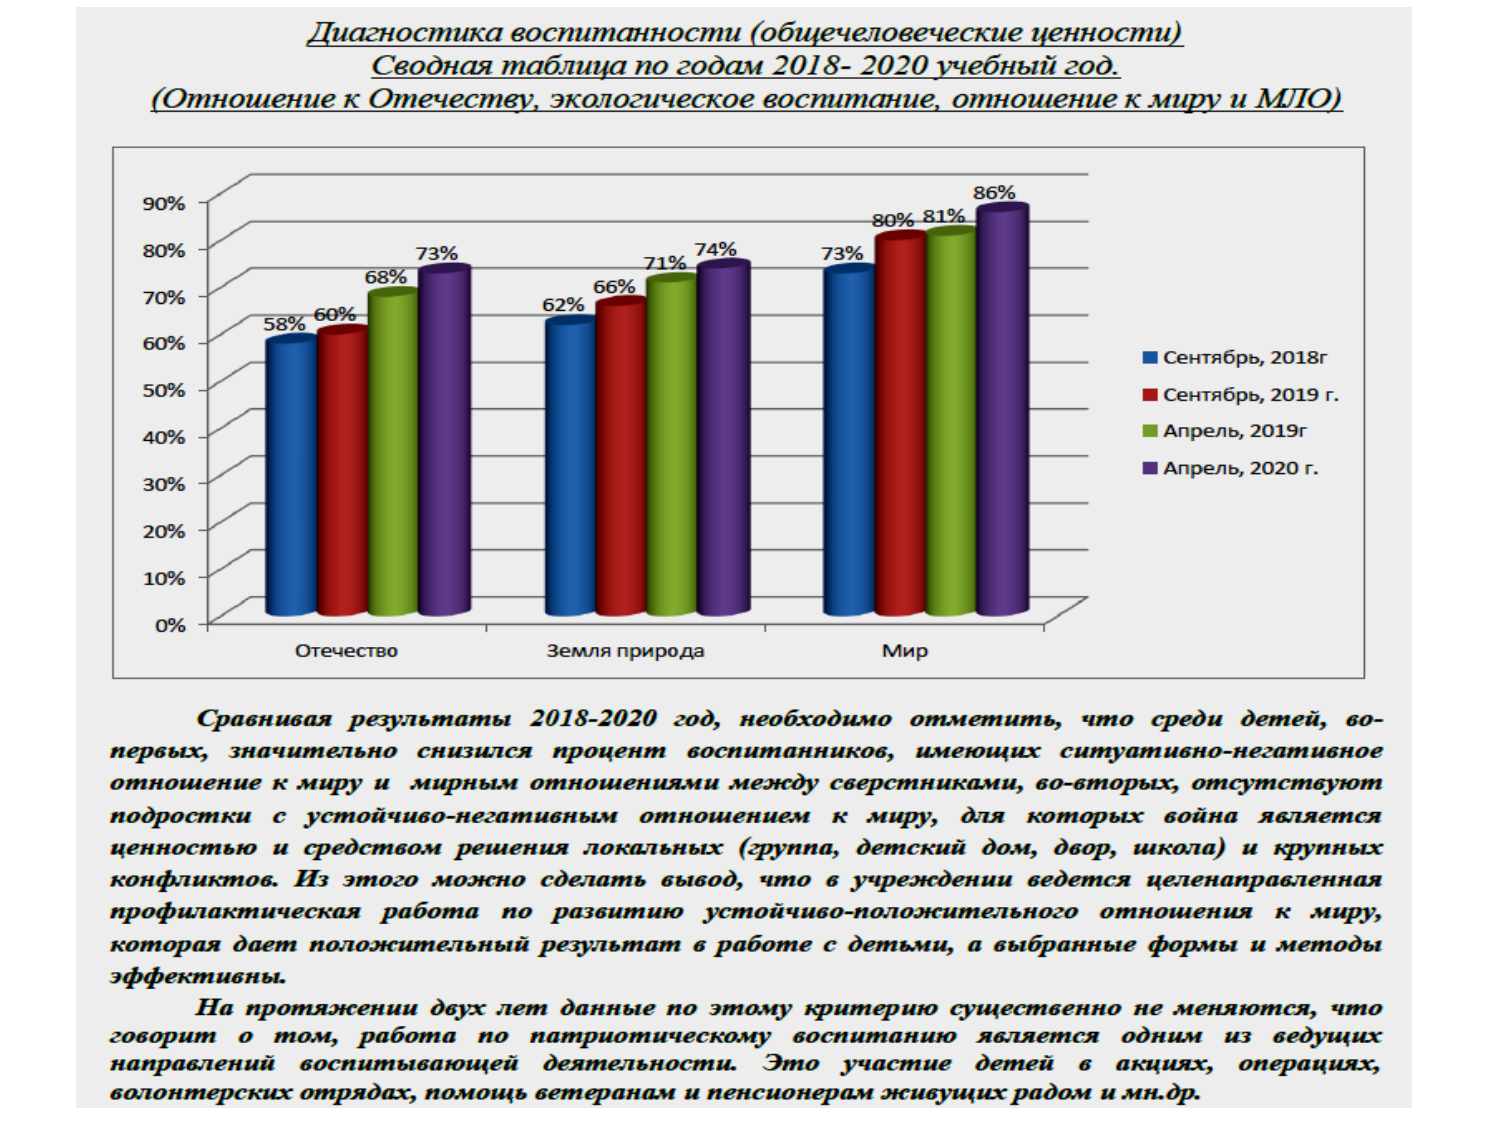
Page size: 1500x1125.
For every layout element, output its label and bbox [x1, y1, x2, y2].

picture [76, 7, 1412, 1108]
